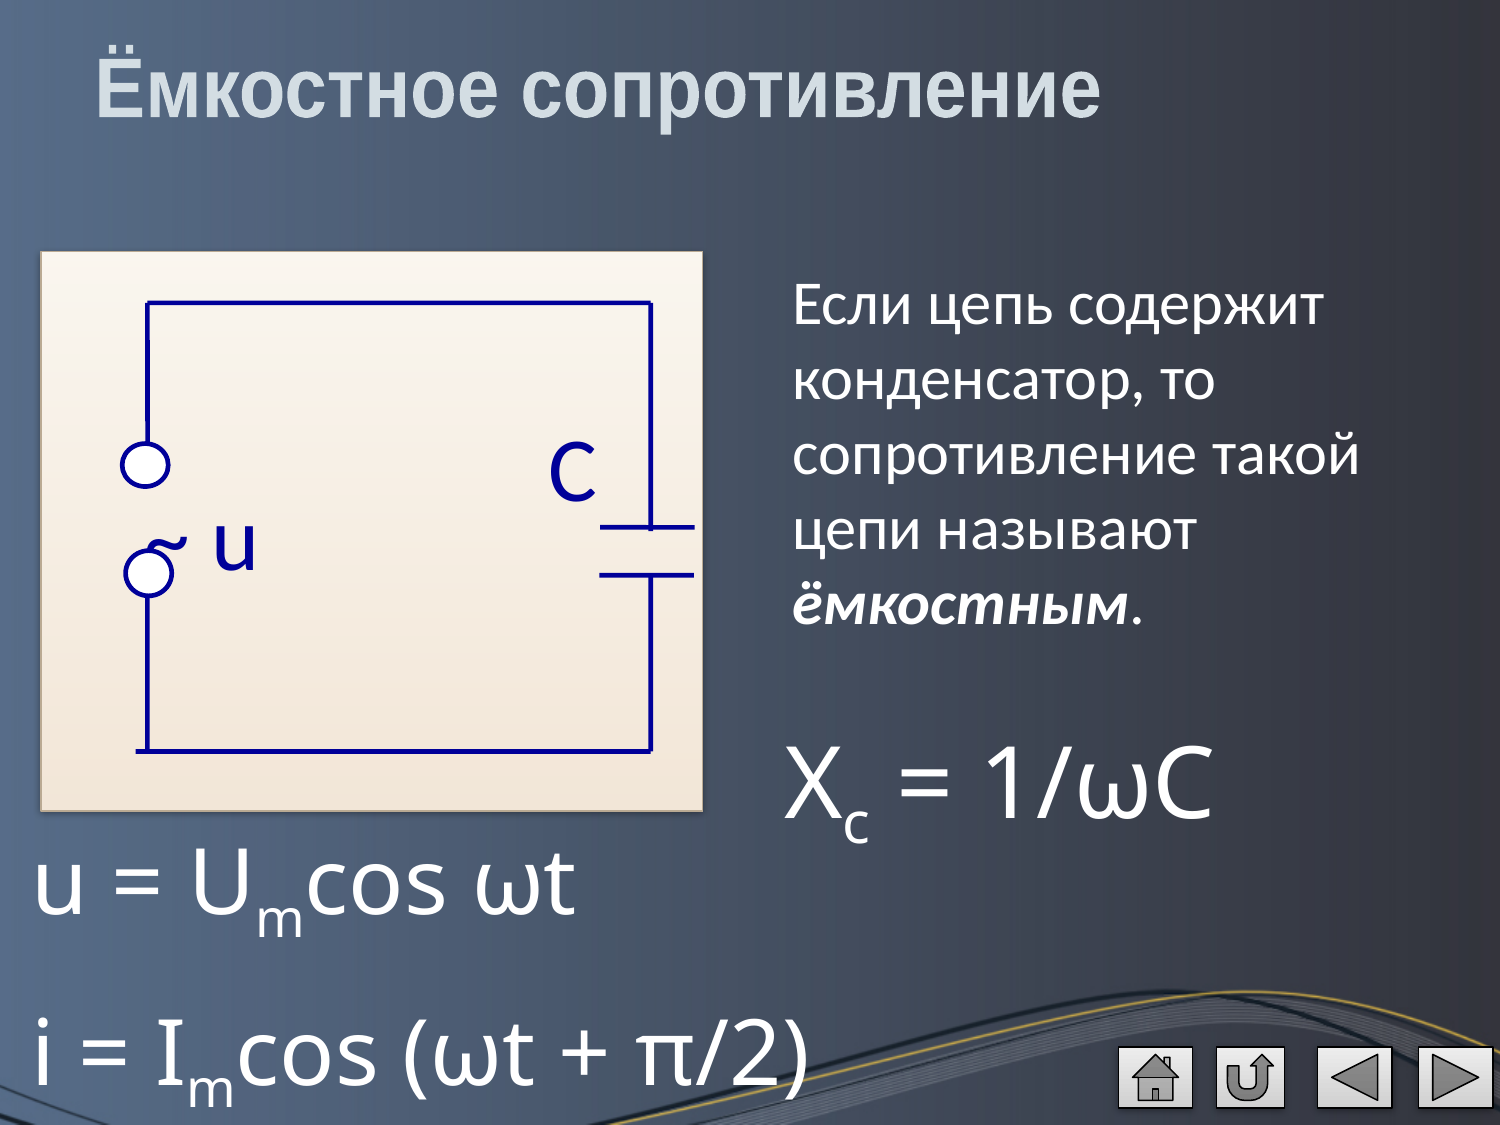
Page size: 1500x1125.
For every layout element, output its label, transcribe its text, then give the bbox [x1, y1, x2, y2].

picture [0, 0, 1500, 1125]
text_box [125, 560, 130, 587]
text_box Xc = 1/ωC [769, 711, 1355, 863]
text_box [1216, 1046, 1285, 1109]
text_box [1317, 1046, 1393, 1109]
text_box С [533, 401, 632, 527]
text_box [40, 251, 703, 812]
text_box ~ u [130, 471, 297, 597]
text_box [1418, 1046, 1494, 1109]
text_box u = Umcos ωt i = Imcos (ωt + π/2) [16, 815, 1100, 1125]
text_box [122, 443, 169, 487]
text_box Если цепь содержит конденсатор, то сопротивление такой цепи называют ёмкостным. [777, 255, 1460, 645]
text_box [1118, 1046, 1193, 1109]
